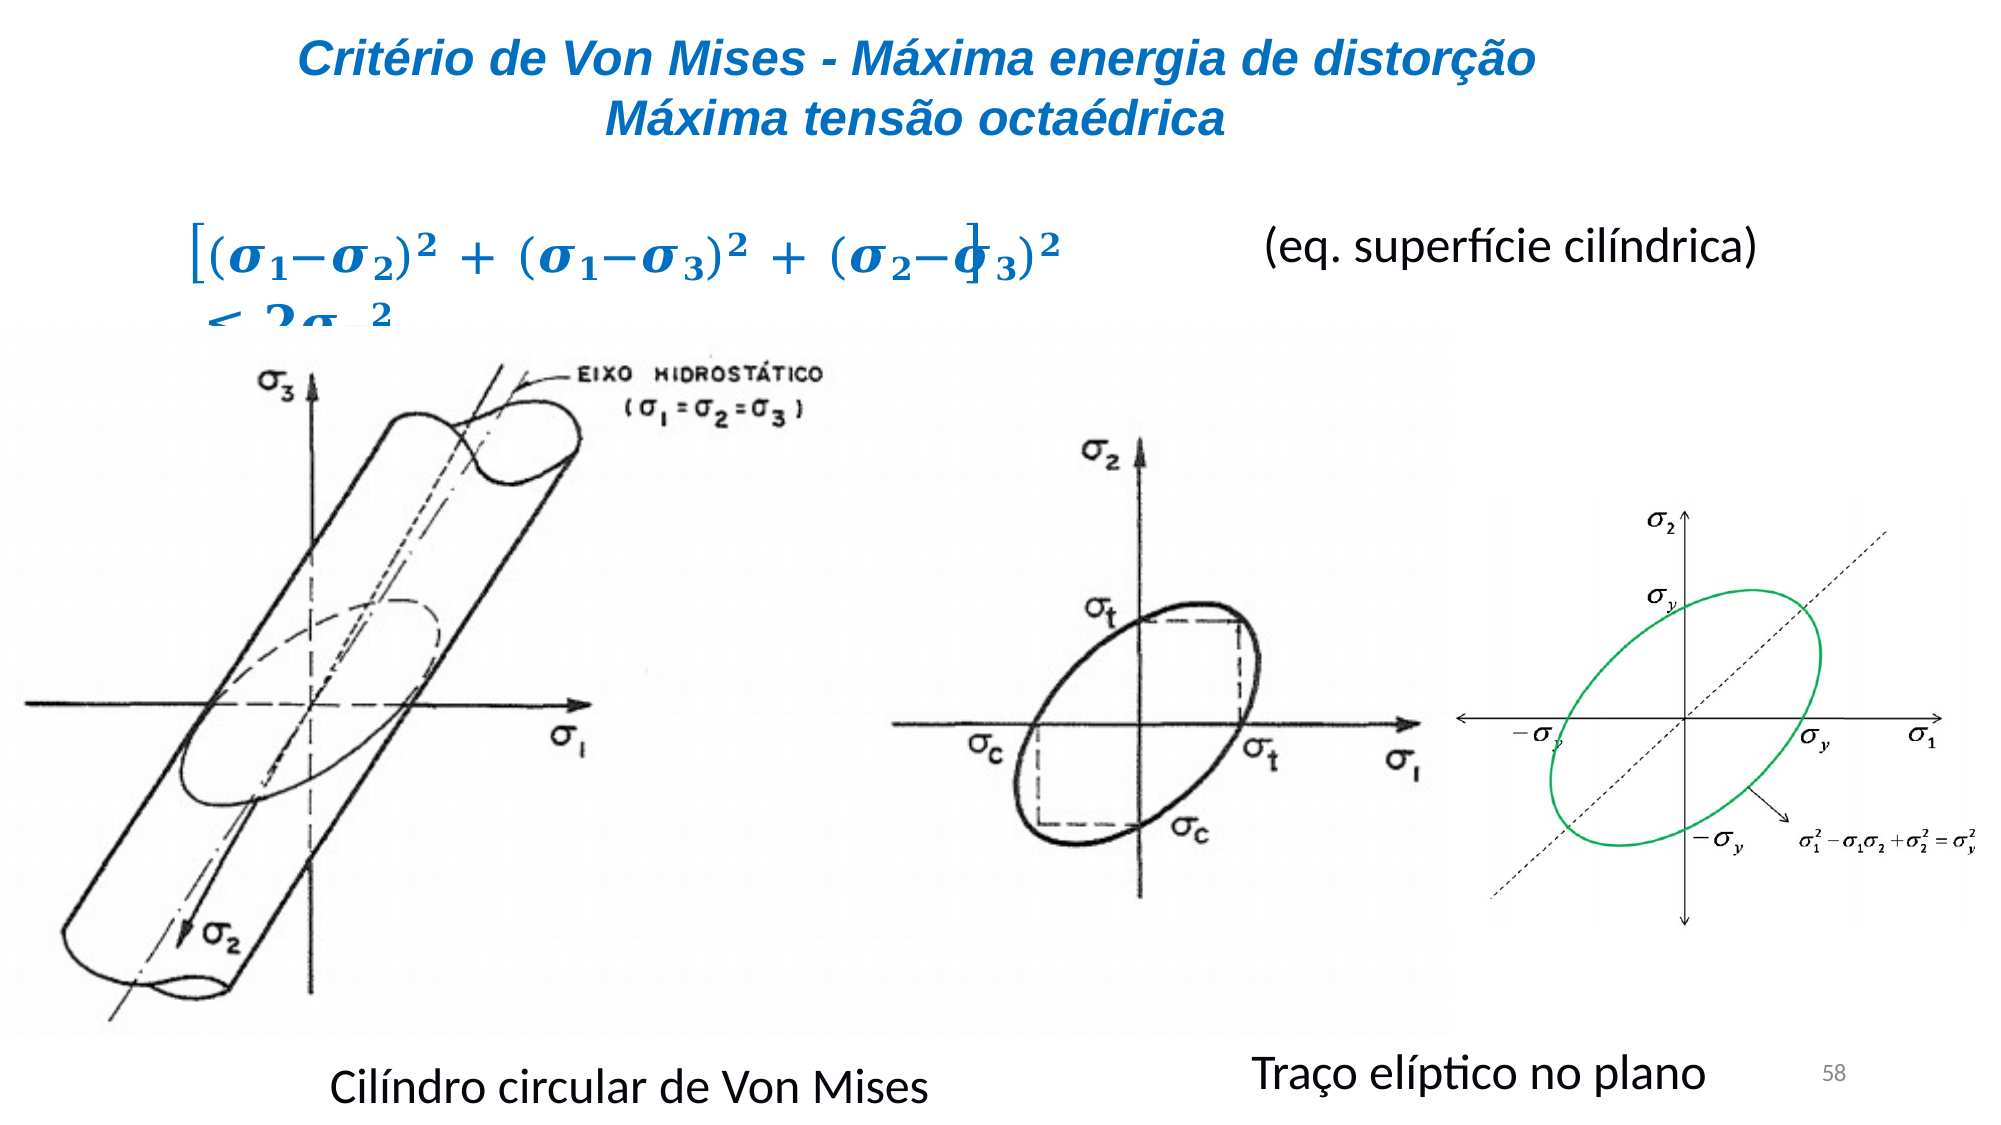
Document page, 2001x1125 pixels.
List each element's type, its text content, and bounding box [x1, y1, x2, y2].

text_box [192, 222, 196, 284]
text_box Traço elíptico no plano [1249, 1048, 1712, 1100]
text_box Cilíndro circular de Von Mises [327, 1051, 932, 1114]
text_box (eq. superfície cilíndrica) [1261, 210, 1763, 273]
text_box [0, 326, 1997, 1037]
text_box 58 [1819, 1054, 1850, 1087]
text_box (𝝈𝟏−𝝈𝟐)𝟐 + (𝝈𝟏−𝝈𝟑)𝟐 + (𝝈𝟐−𝝈𝟑)𝟐 ≤ 𝟐𝝈𝑻𝟐 [196, 215, 1165, 322]
title Critério de Von Mises - Máxima energia de distorção Máxima tensão octaédrica [295, 23, 1540, 214]
